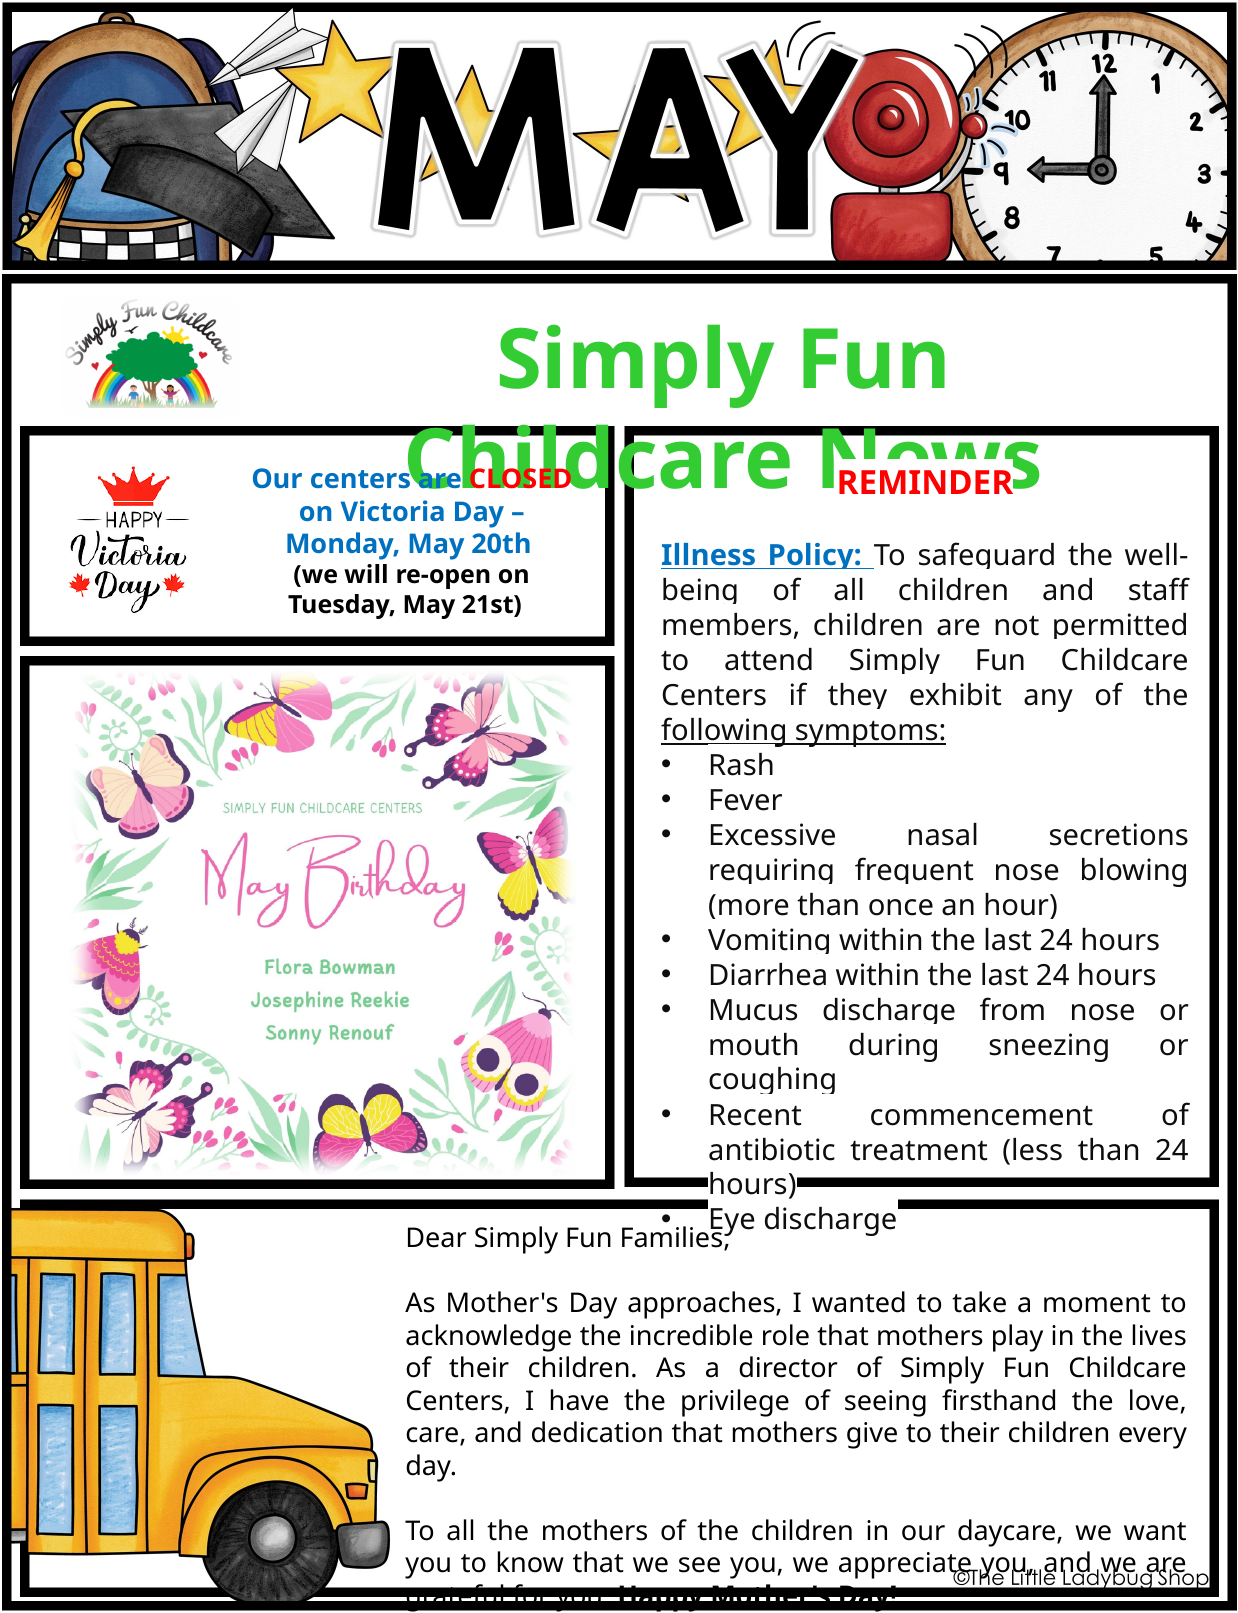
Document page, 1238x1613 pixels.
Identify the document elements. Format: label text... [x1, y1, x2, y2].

text_box Our centers are CLOSED on Victoria Day – Monday, May 20th (we will re-open on Tuesday, May 21st) [232, 454, 592, 627]
text_box REMINDER Illness Policy: To safeguard the well-being of all children and staff members, children are not permitted to attend Simply Fun Childcare Centers if they exhibit any of the following symptoms: Rash Fever Excessive nasal secretions requiring frequent nose blowing (more than once an hour) Vomiting within the last 24 hours Diarrhea within the last 24 hours Mucus discharge from nose or mouth during sneezing or coughing Recent commencement of antibiotic treatment (less than 24 hours) Eye discharge [646, 454, 1204, 1243]
text_box Simply Fun Childcare News [302, 297, 1146, 513]
text_box Dear Simply Fun Families, As Mother's Day approaches, I wanted to take a moment to acknowledge the incredible role that mothers play in the lives of their children. As a director of Simply Fun Childcare Centers, I have the privilege of seeing firsthand the love, care, and dedication that mothers give to their children every day. To all the mothers of the children in our daycare, we want you to know that we see you, we appreciate you, and we are grateful for you. Happy Mother's Day! [390, 1213, 1202, 1613]
picture [0, 0, 1238, 1613]
